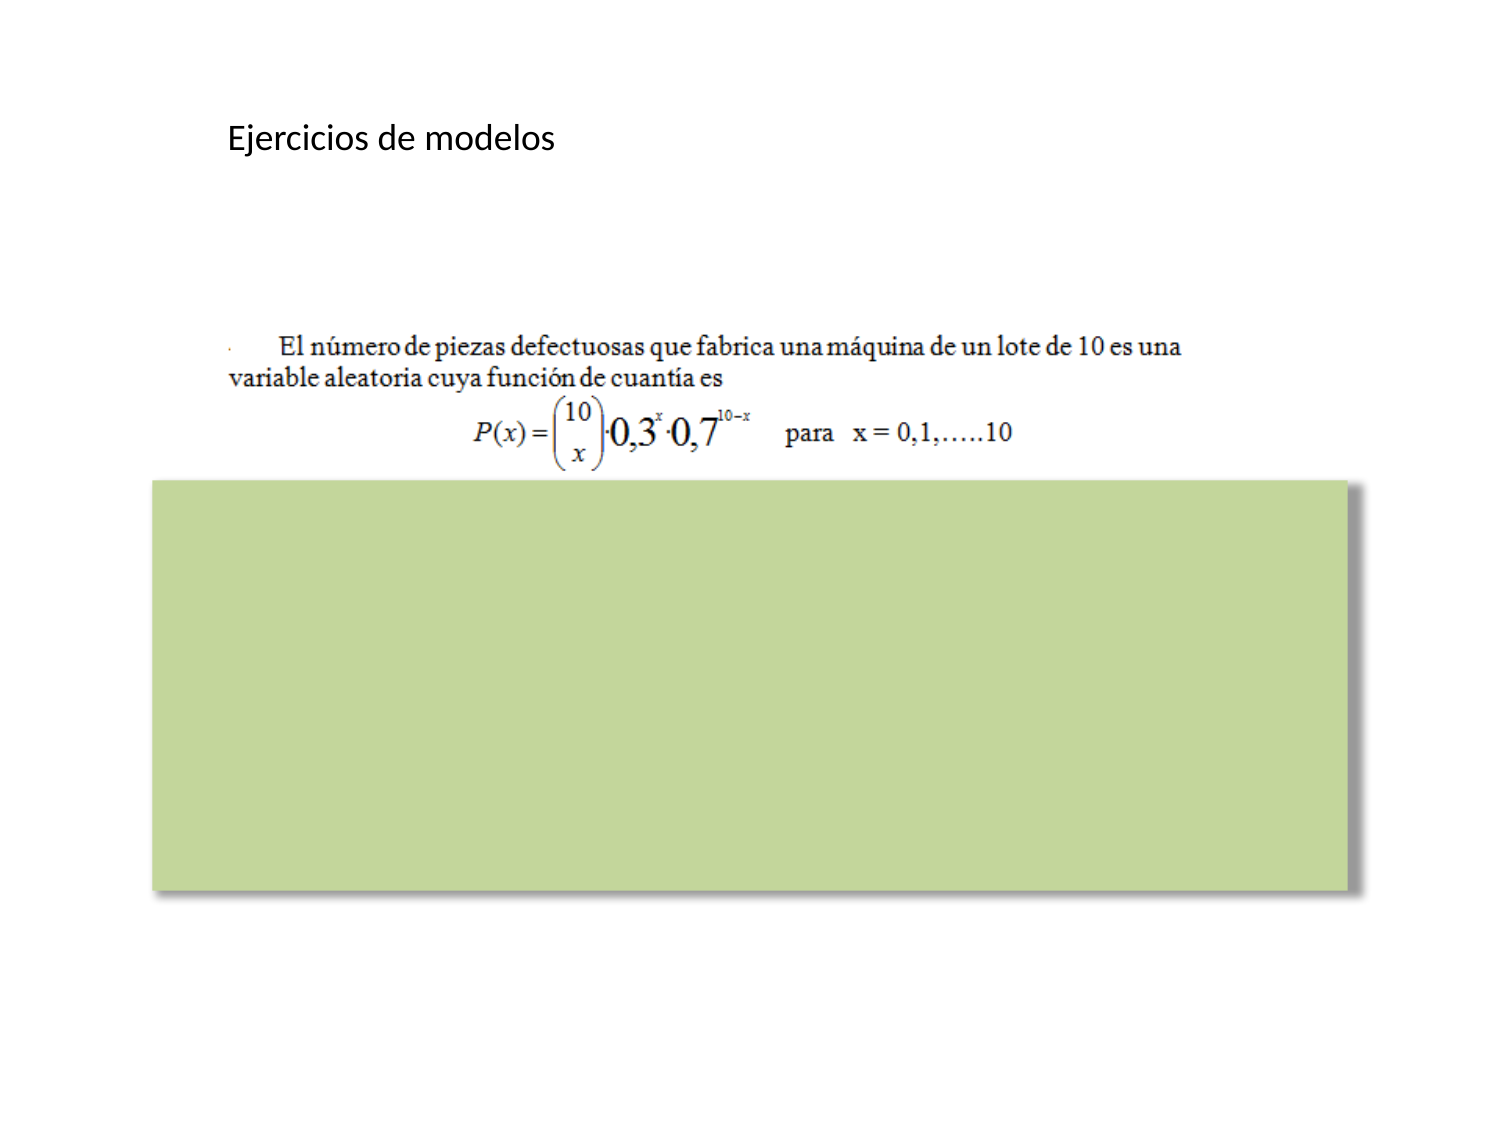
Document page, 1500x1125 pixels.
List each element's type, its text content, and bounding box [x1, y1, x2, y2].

text_box Ejercicios de modelos [213, 105, 580, 166]
text_box [150, 478, 1350, 893]
picture [179, 309, 1321, 815]
